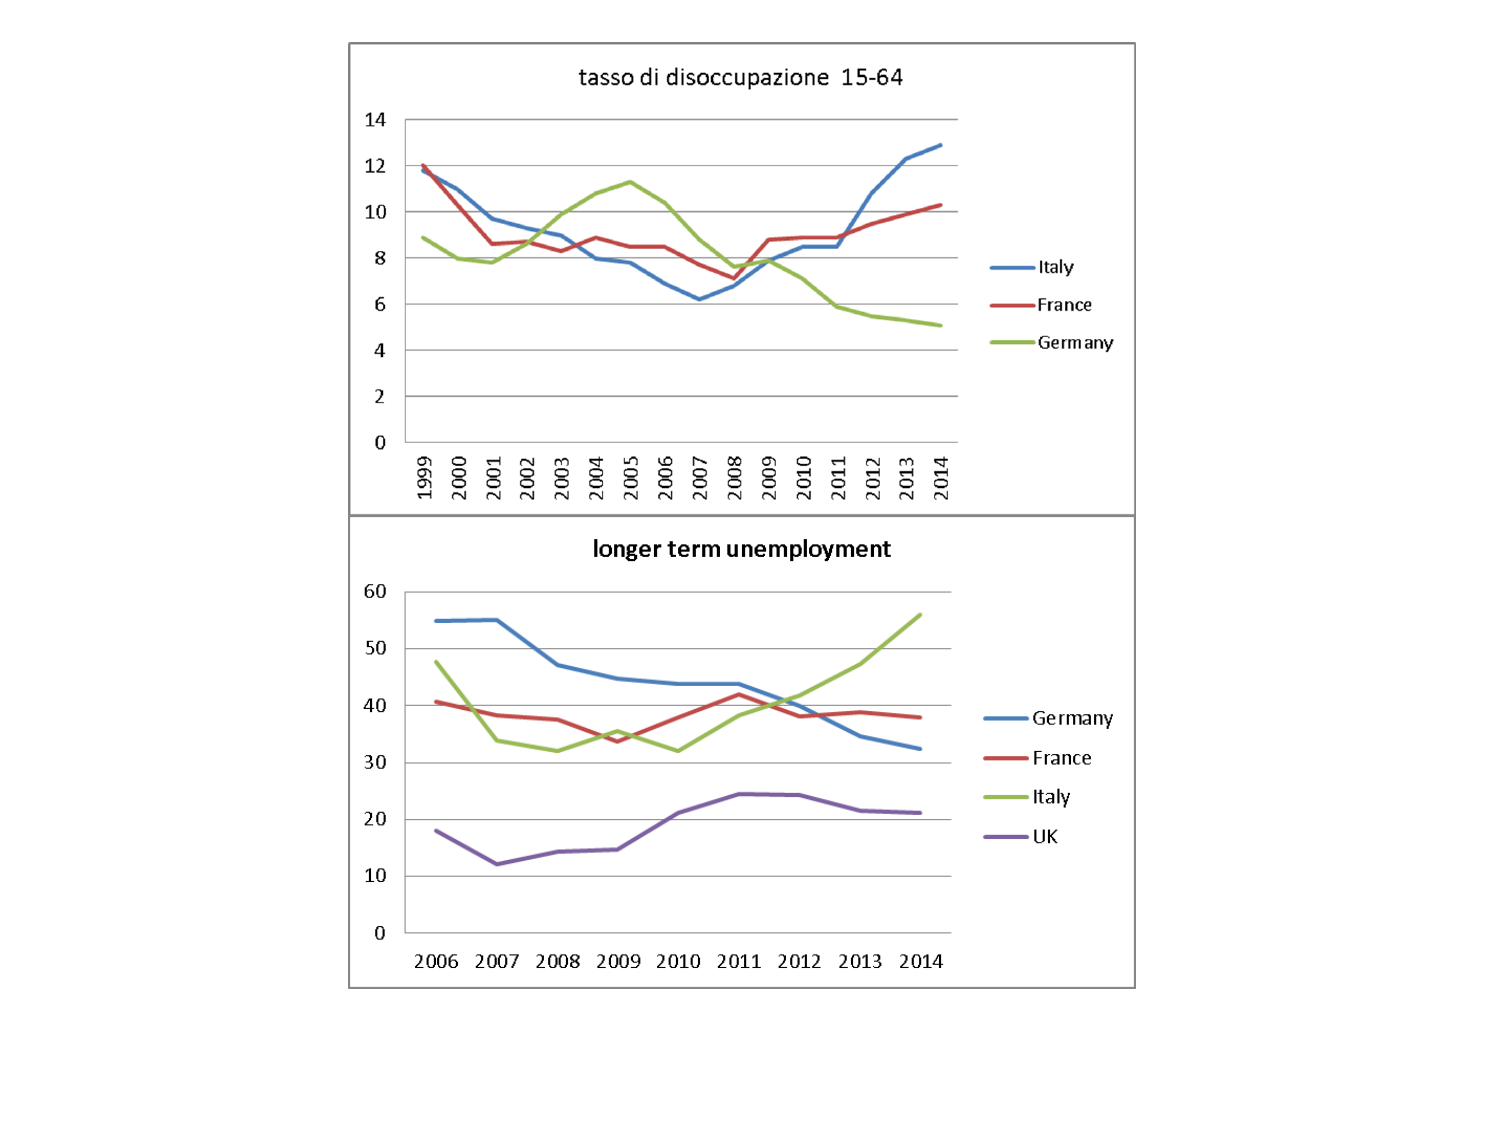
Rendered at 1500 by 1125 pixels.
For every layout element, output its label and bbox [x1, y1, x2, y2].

picture [348, 42, 1136, 989]
